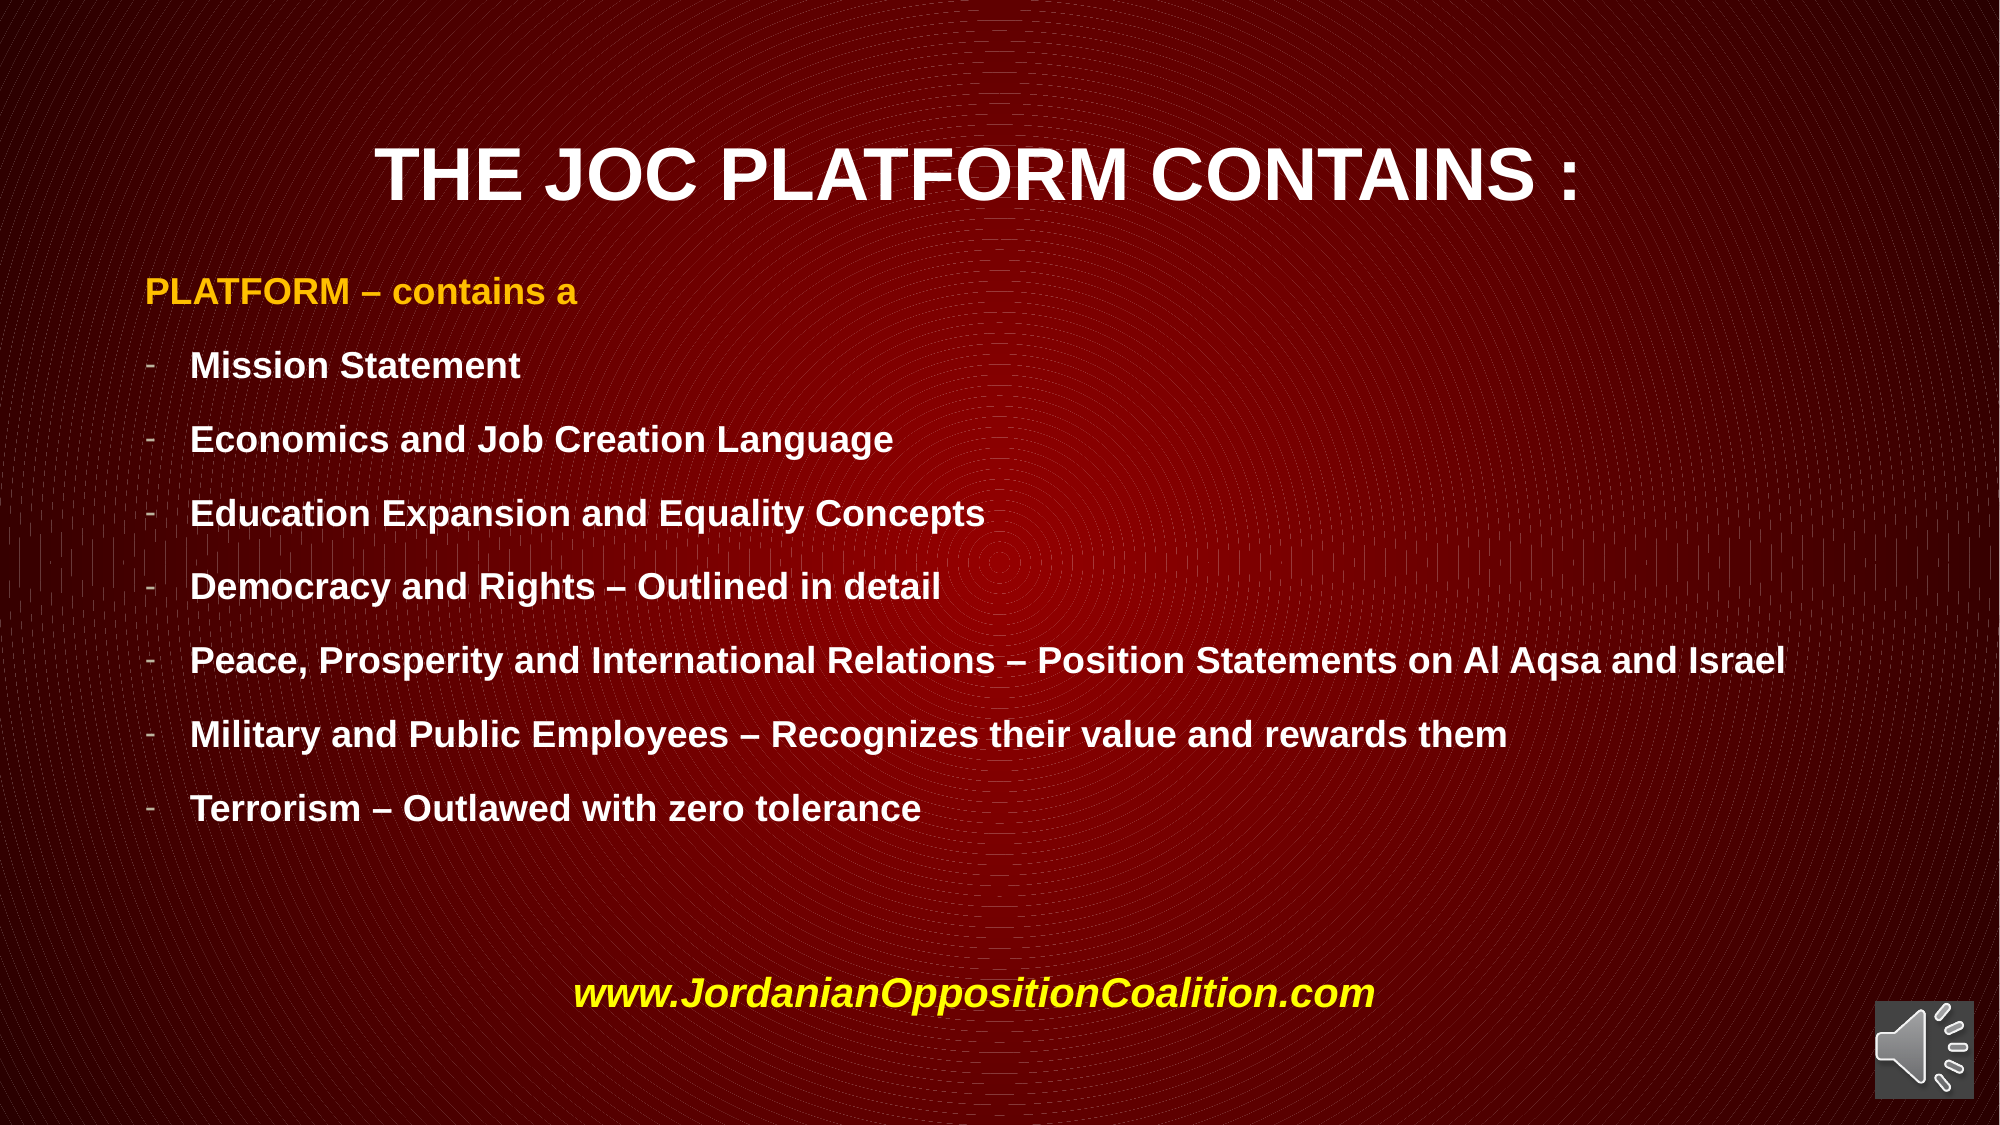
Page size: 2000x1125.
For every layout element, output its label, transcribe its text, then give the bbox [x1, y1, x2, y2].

text_box www.JordanianOppositionCoalition.com [137, 961, 1812, 1050]
picture [1873, 999, 1975, 1101]
title The JOC platform contains : [149, 50, 1850, 225]
list PLATFORM – contains a Mission Statement Economics and Job Creation Language Education Expansion and Equality Concepts Democracy and Rights – Outlined in detail Peace, Prosperity and International Relations – Position Statements on Al Aqsa and Israel Military and Public Employees – Recognizes their value and rewards them Terrorism – Outlawed with zero tolerance [124, 262, 1875, 1000]
